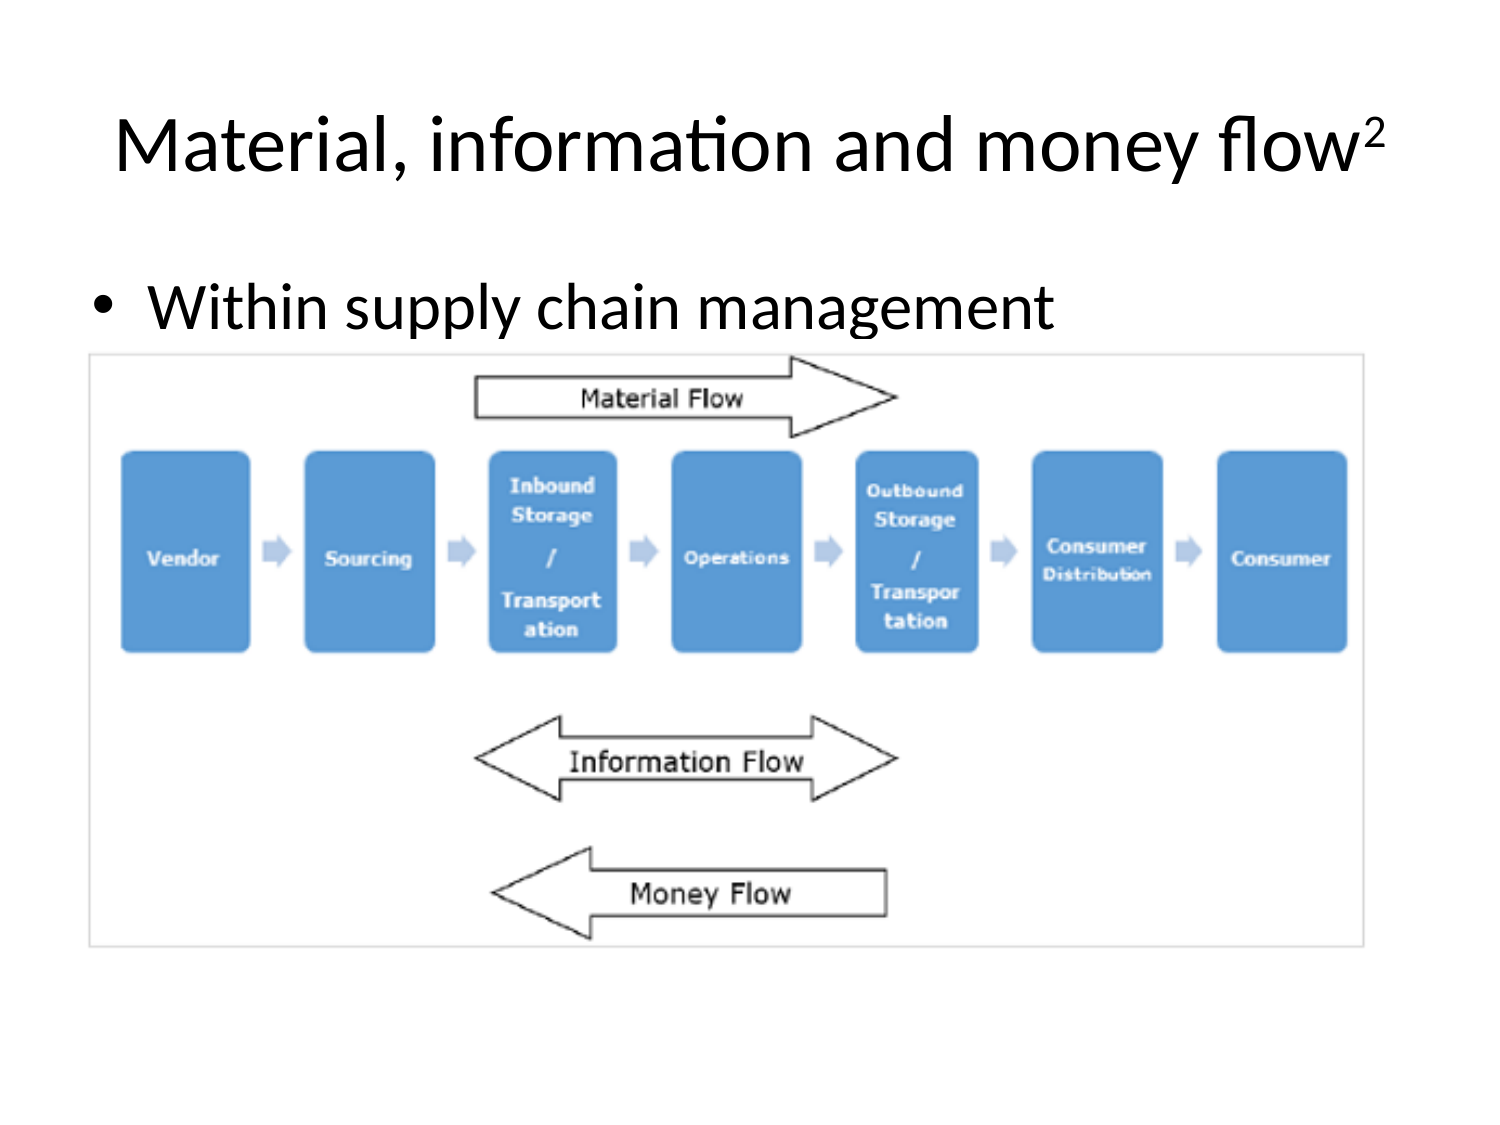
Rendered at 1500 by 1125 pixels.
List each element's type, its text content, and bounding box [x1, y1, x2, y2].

picture [76, 339, 1377, 958]
title Material, information and money flow2 [75, 45, 1425, 233]
list Within supply chain management [76, 255, 1427, 998]
